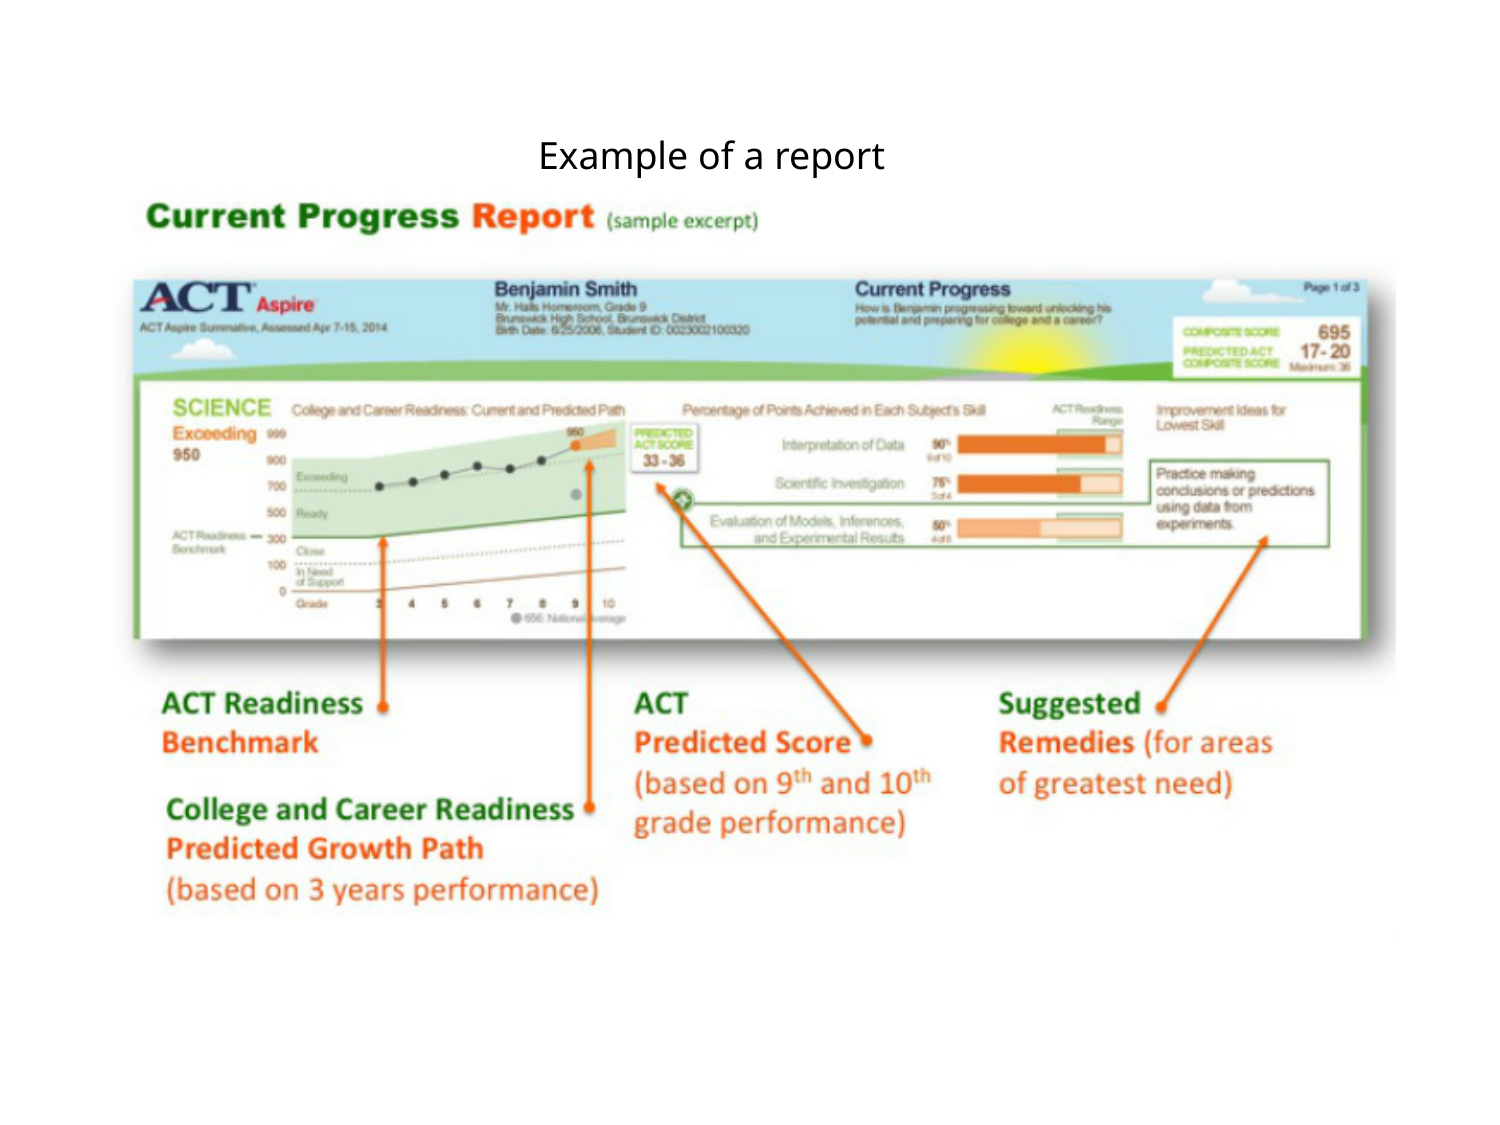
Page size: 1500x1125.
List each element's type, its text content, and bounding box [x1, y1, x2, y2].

text_box Example of a report [523, 124, 901, 161]
picture [112, 162, 1396, 942]
